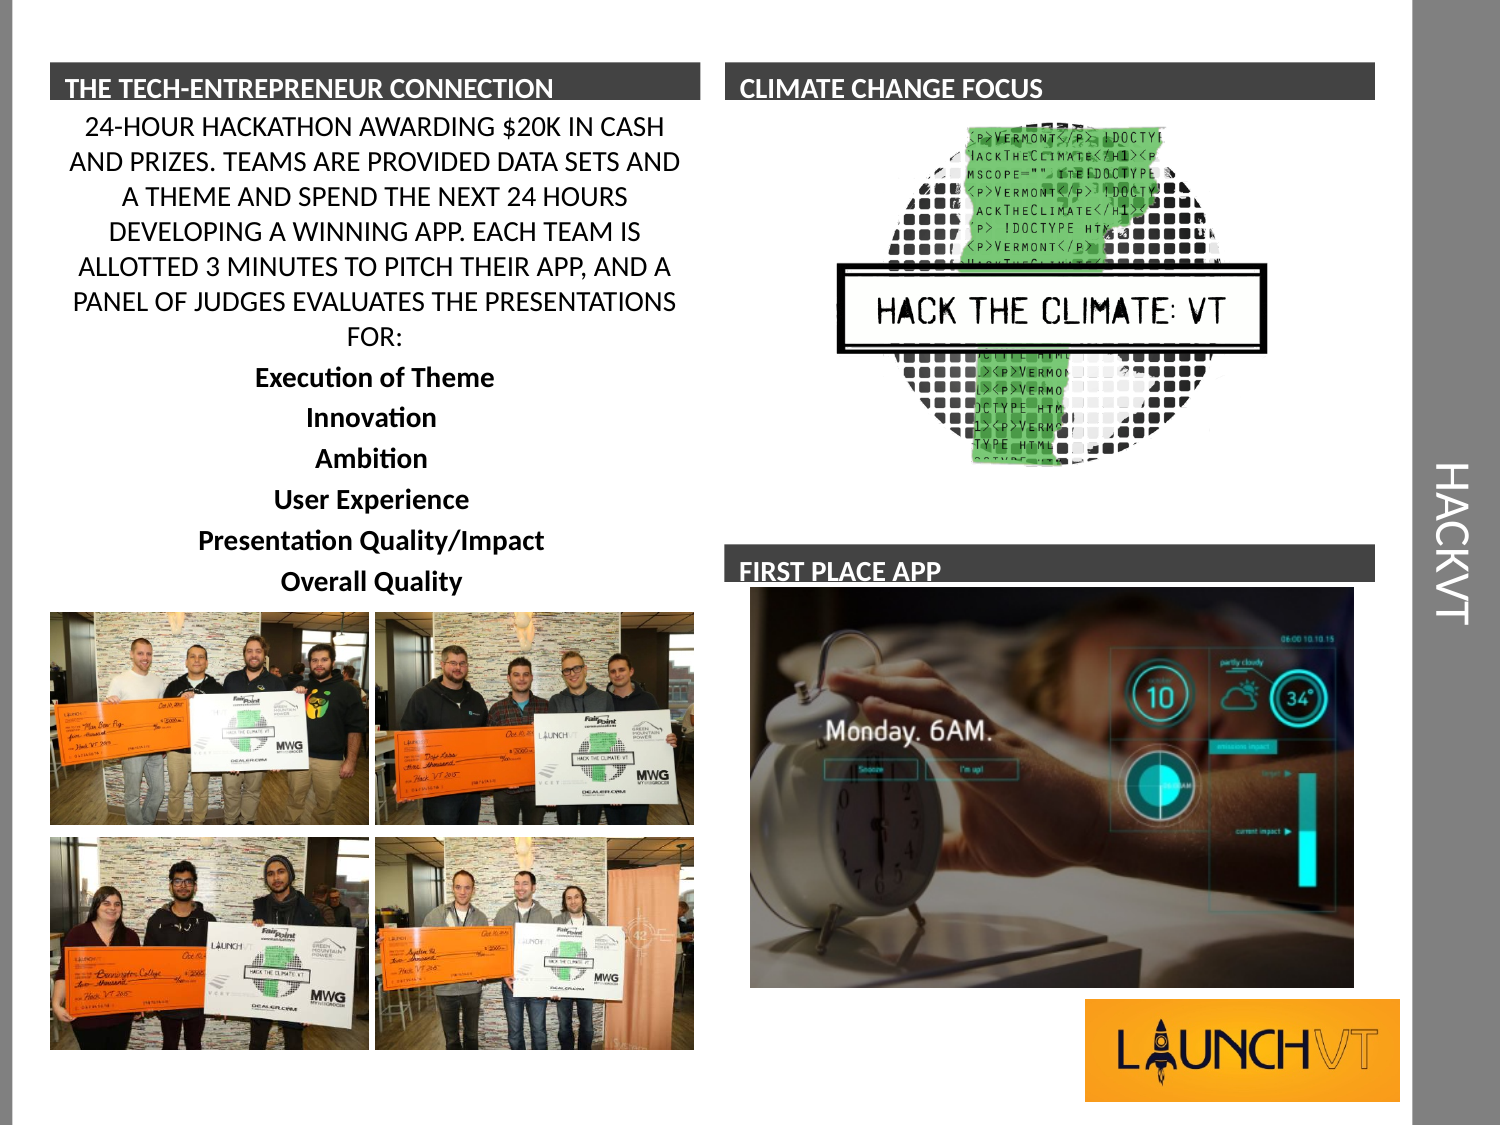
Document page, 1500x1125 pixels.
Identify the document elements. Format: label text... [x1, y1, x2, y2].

picture [374, 612, 694, 826]
list CLIMATE CHANGE FOCUS [725, 62, 1375, 100]
list 24-HOUR HACKATHON AWARDING $20K IN CASH AND PRIZES. TEAMS ARE PROVIDED DATA SETS AND A THEME AND SPEND THE NEXT 24 HOURS DEVELOPING A WINNING APP. EACH TEAM IS ALLOTTED 3 MINUTES TO PITCH THEIR APP, AND A PANEL OF JUDGES EVALUATES THE PRESENTATIONS FOR: Execution of Theme Innovation Ambition User Experience Presentation Quality/Impact Overall Quality [50, 99, 700, 617]
picture [374, 837, 694, 1051]
picture [1085, 999, 1400, 1102]
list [827, 99, 1273, 545]
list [49, 612, 369, 826]
picture [49, 837, 369, 1051]
list THE TECH-ENTREPRENEUR CONNECTION [50, 62, 701, 100]
picture [749, 587, 1354, 988]
list FIRST PLACE APP [724, 544, 1375, 582]
title HACKVT [1412, 62, 1500, 1025]
